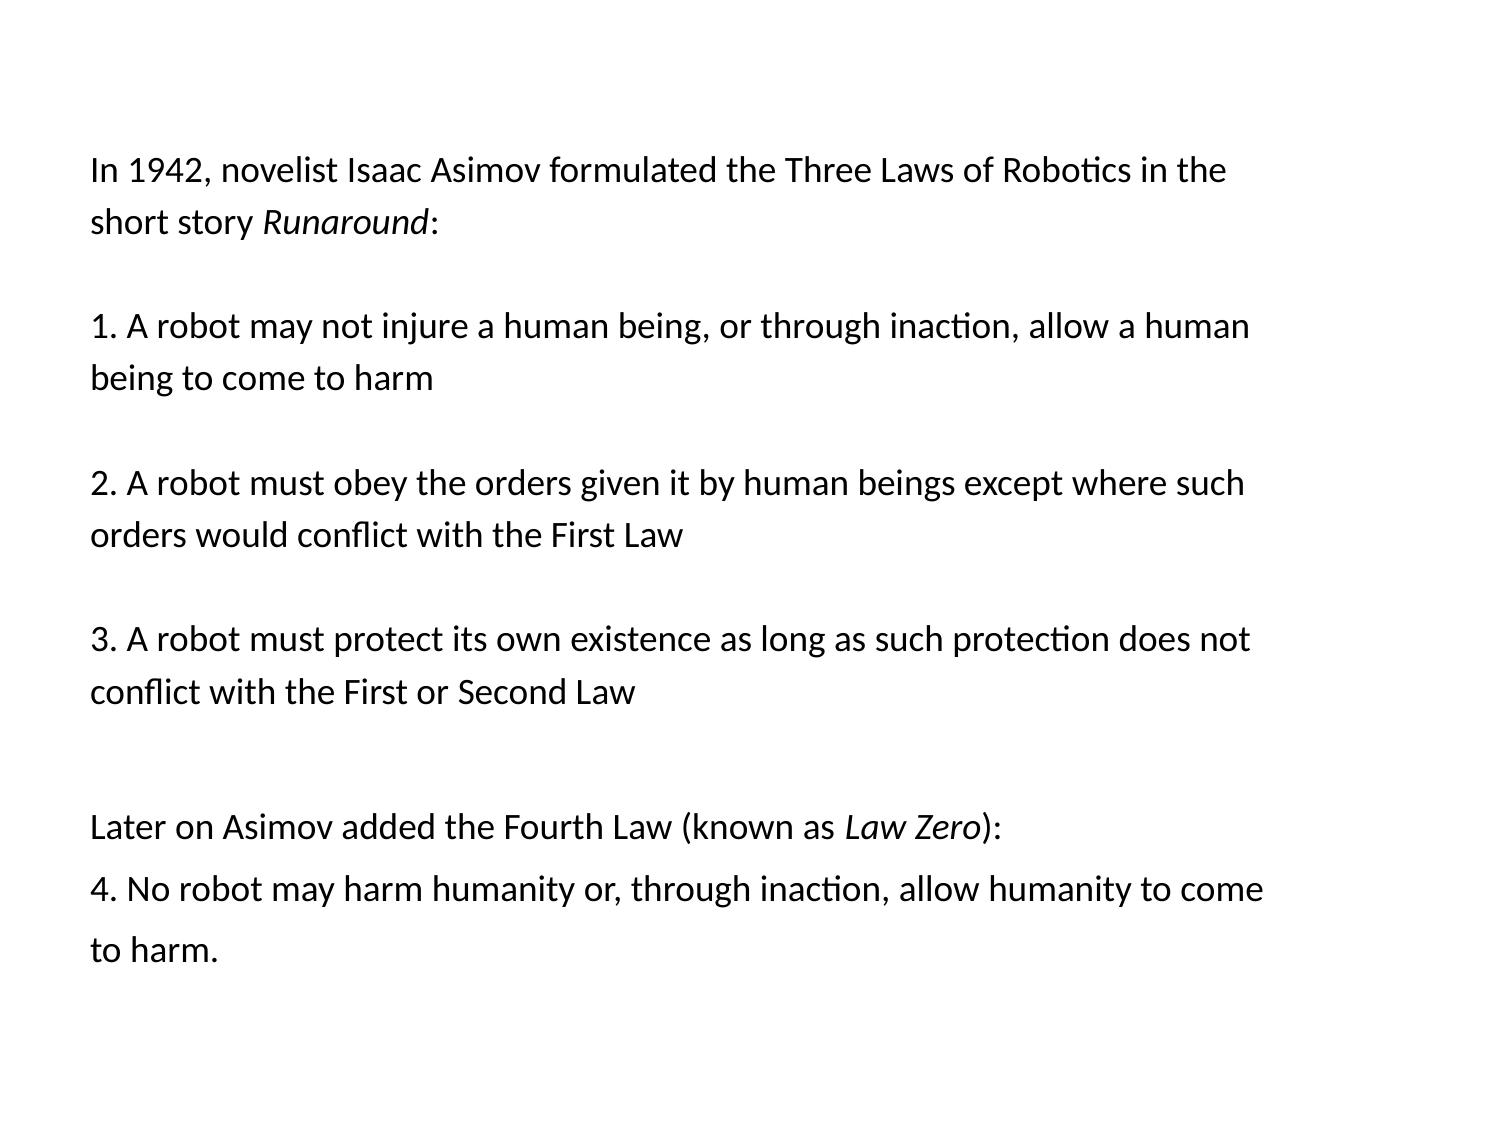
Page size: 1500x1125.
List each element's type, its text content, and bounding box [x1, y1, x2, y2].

list In 1942, novelist Isaac Asimov formulated the Three Laws of Robotics in the short story Runaround: 1. A robot may not injure a human being, or through inaction, allow a human being to come to harm 2. A robot must obey the orders given it by human beings except where such orders would conflict with the First Law 3. A robot must protect its own existence as long as such protection does not conflict with the First or Second Law Later on Asimov added the Fourth Law (known as Law Zero): 4. No robot may harm humanity or, through inaction, allow humanity to come to harm. [75, 137, 1425, 1005]
